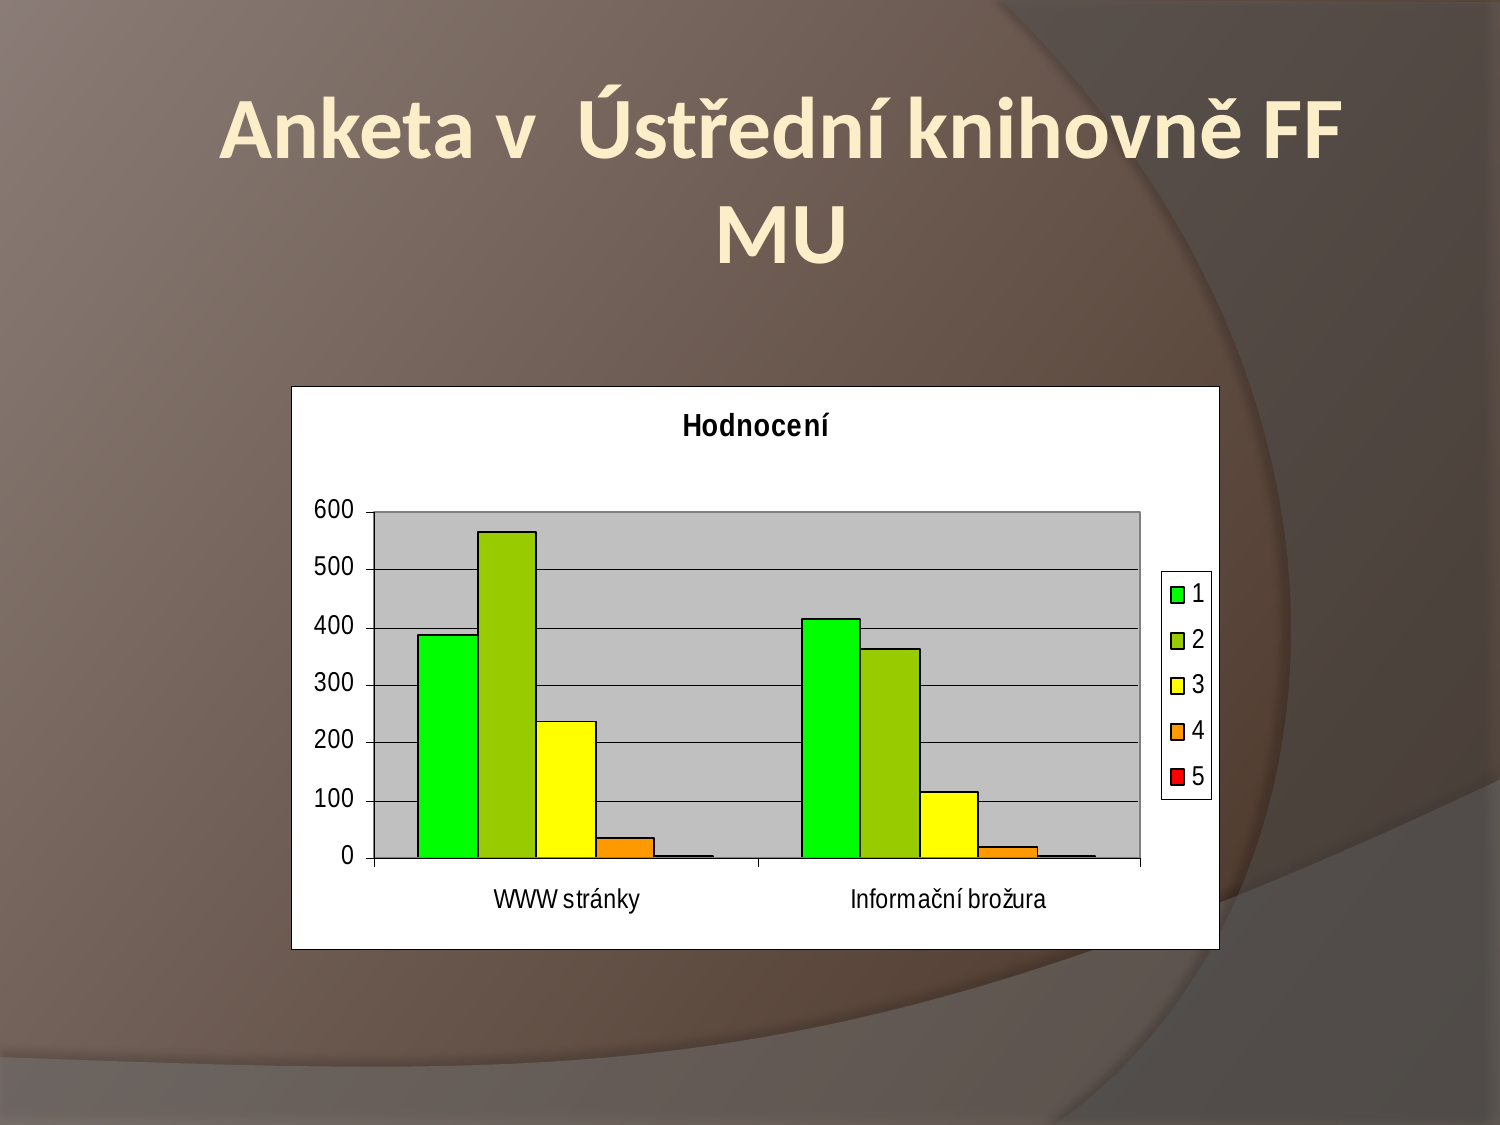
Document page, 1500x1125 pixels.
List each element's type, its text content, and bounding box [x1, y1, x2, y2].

title [175, 375, 1278, 1032]
subtitle Anketa v Ústřední knihovně FF MU [140, 70, 1416, 282]
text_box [280, 374, 1231, 962]
title Vyřešené problémy: možnost skupinového studia, kopírky (novější a výkonnější typy), informační výchova (vzdělávací kurzy podle aktuální poptávky), akviziční formulář (v rámci alternativního elektronického katalogu Beth) apod. Při promýšlení alternativ řešení některých problémů vyplynuly i návrhy pro fakultu. [278, 375, 1234, 964]
